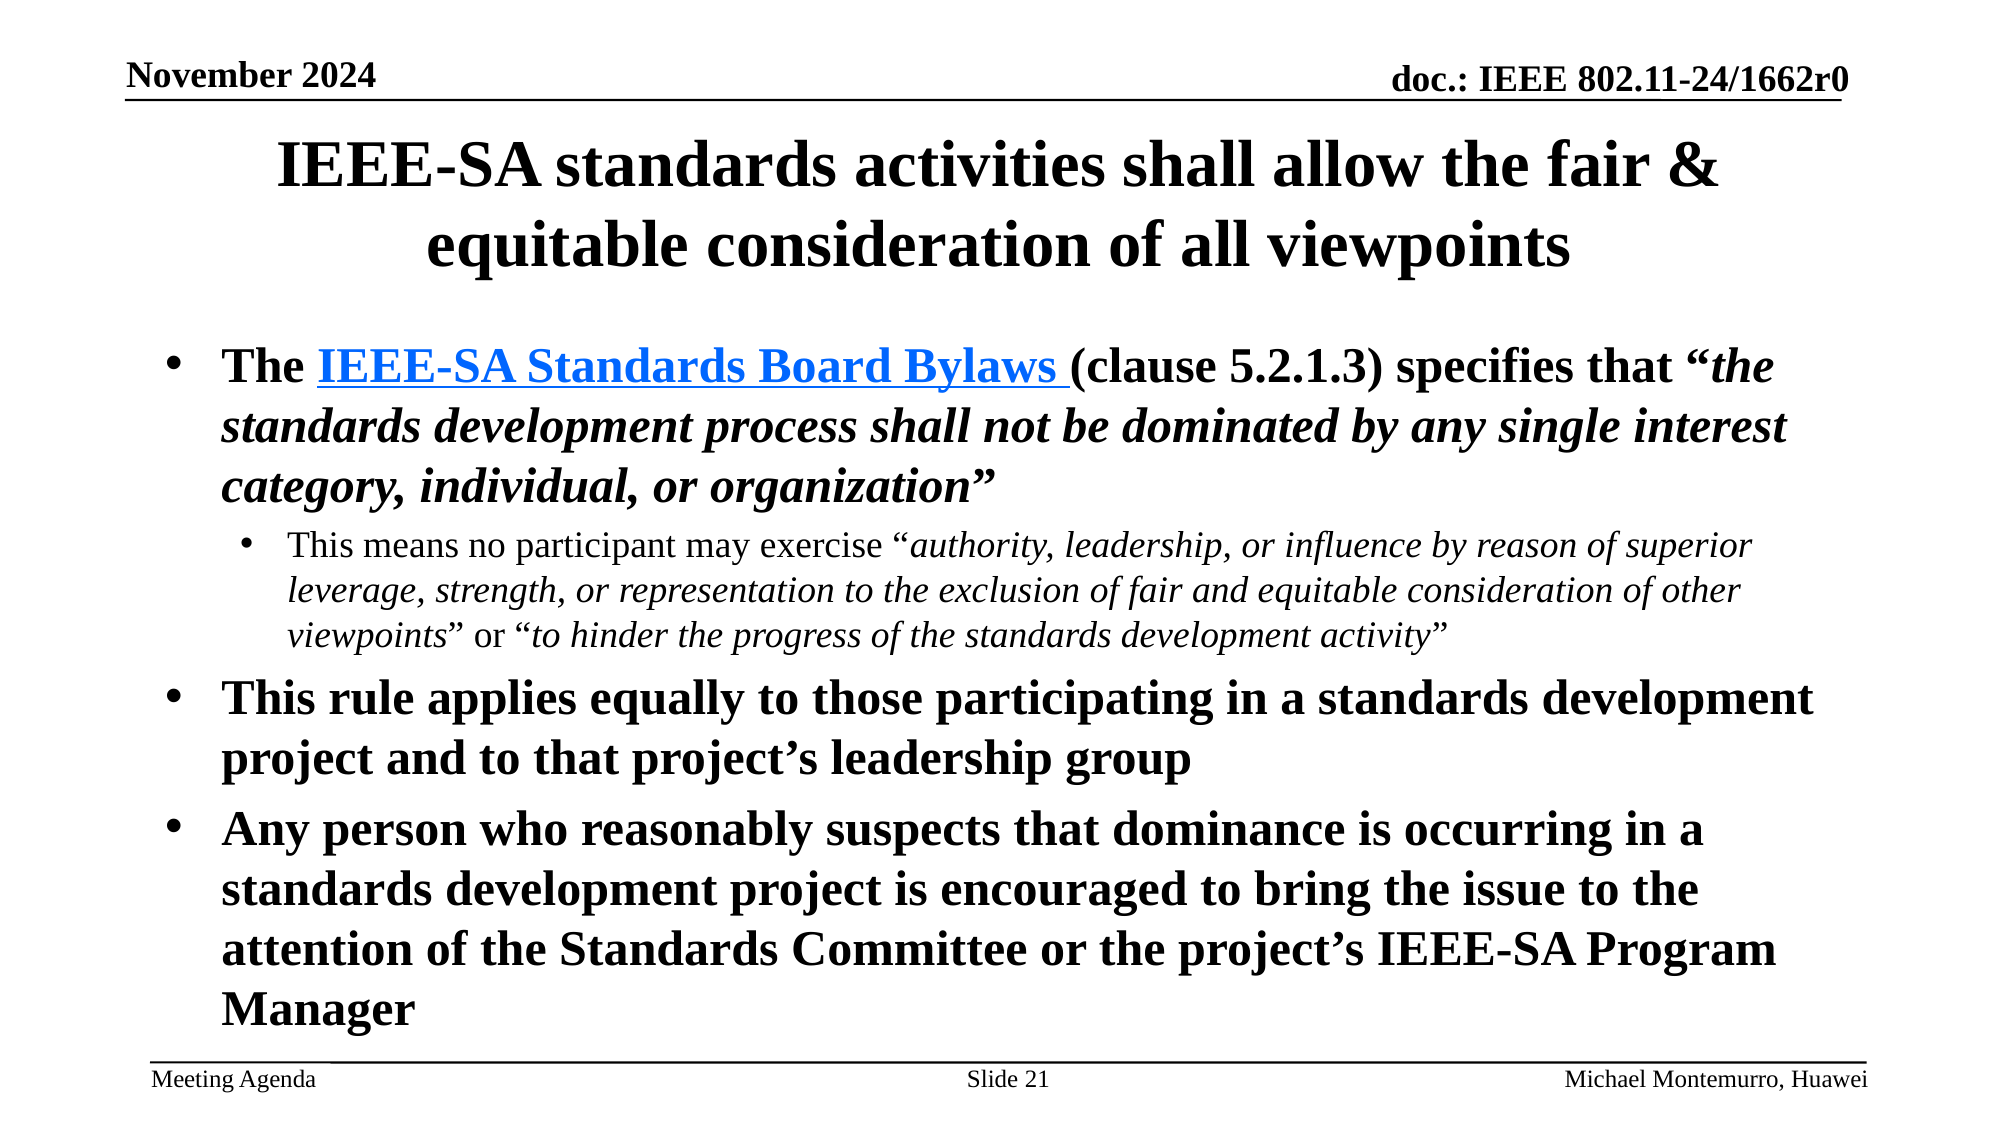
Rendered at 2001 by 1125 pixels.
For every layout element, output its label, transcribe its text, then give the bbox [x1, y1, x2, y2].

slide_number Slide 21 [964, 1061, 1053, 1093]
list The IEEE-SA Standards Board Bylaws (clause 5.2.1.3) specifies that “the standards development process shall not be dominated by any single interest category, individual, or organization” This means no participant may exercise “authority, leadership, or influence by reason of superior leverage, strength, or representation to the exclusion of fair and equitable consideration of other viewpoints” or “to hinder the progress of the standards development activity” This rule applies equally to those participating in a standards development project and to that project’s leadership group Any person who reasonably suspects that dominance is occurring in a standards development project is encouraged to bring the issue to the attention of the Standards Committee or the project’s IEEE-SA Program Manager [150, 324, 1850, 1000]
title IEEE-SA standards activities shall allow the fair & equitable consideration of all viewpoints [150, 112, 1850, 288]
footer Michael Montemurro, Huawei [1266, 1061, 1869, 1093]
